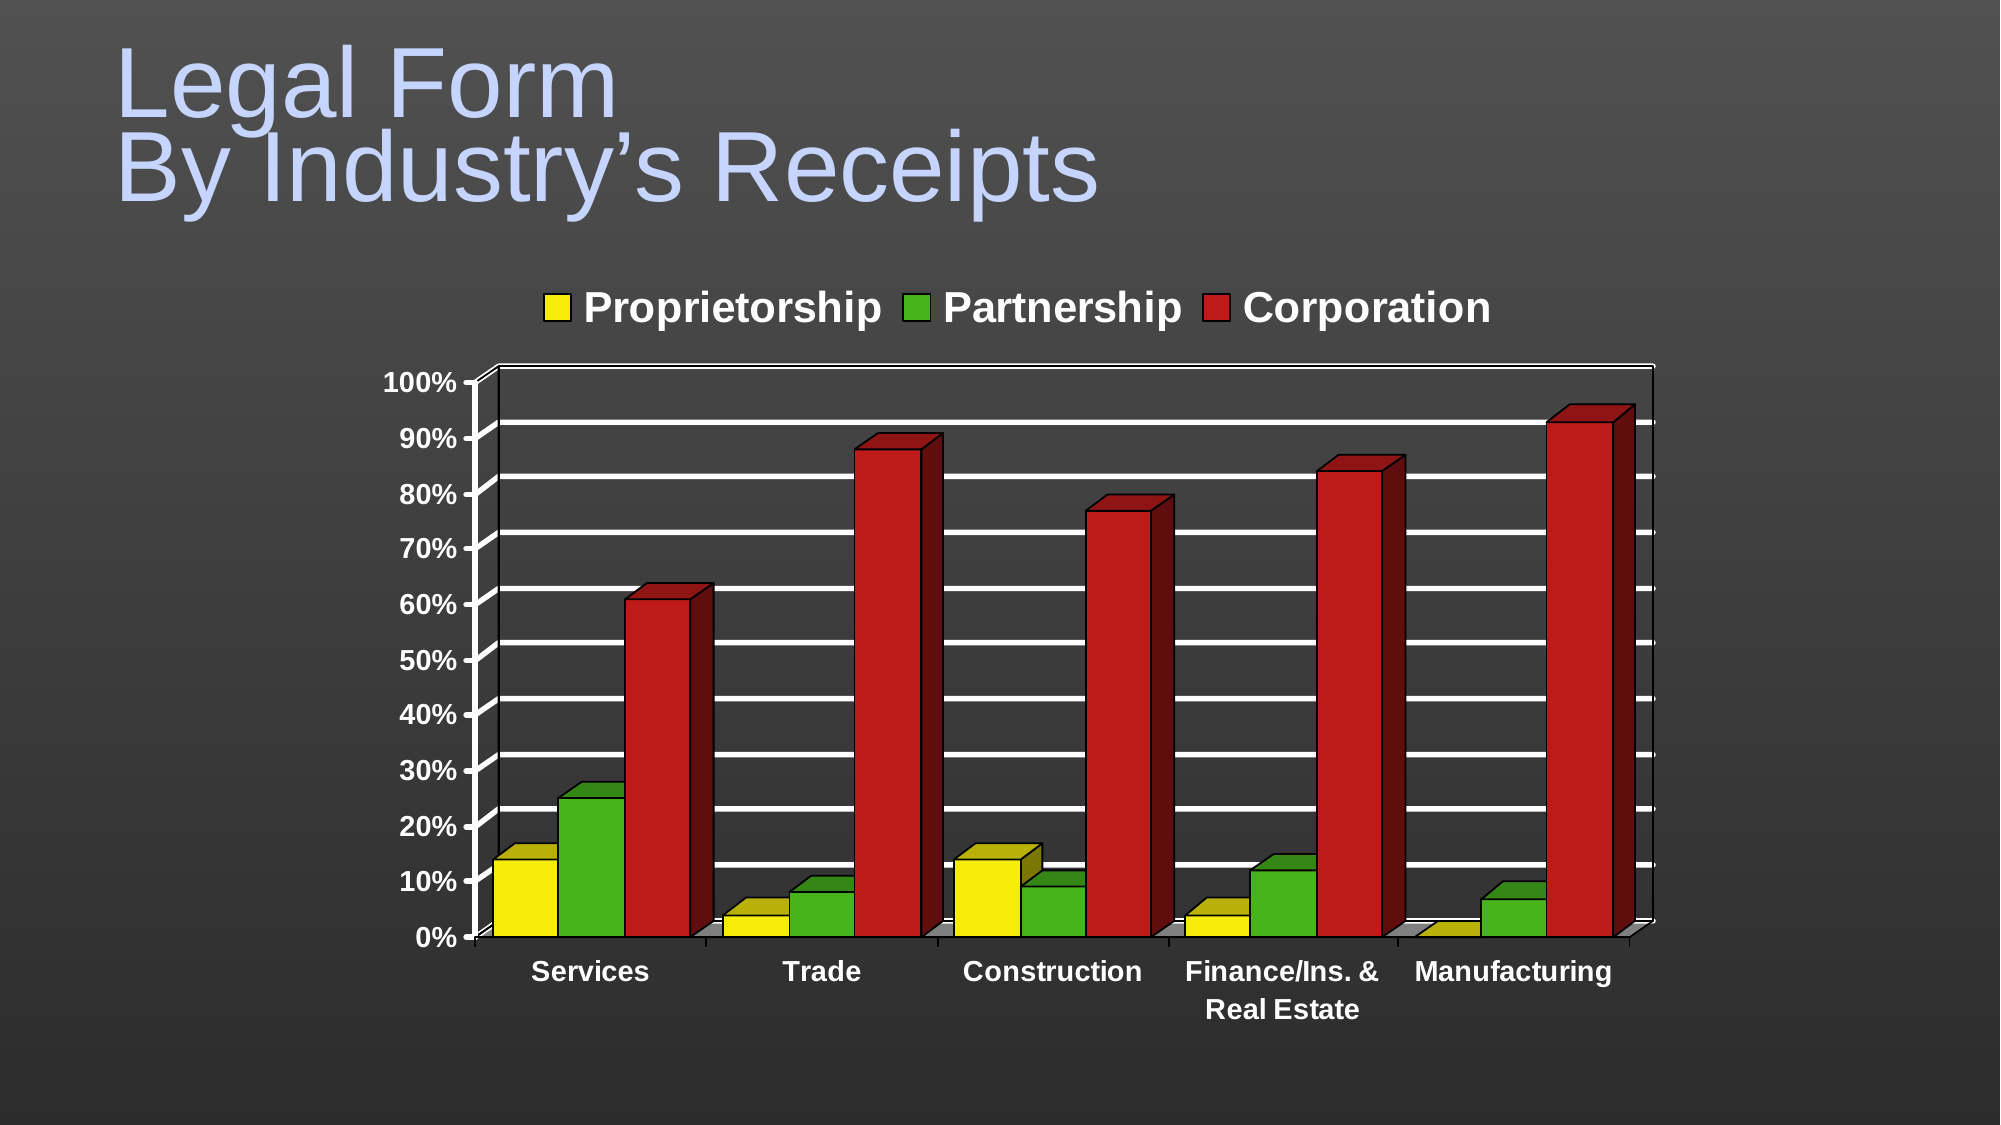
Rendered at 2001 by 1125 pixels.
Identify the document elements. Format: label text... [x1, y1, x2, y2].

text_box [299, 255, 1731, 1048]
title Legal Form By Industry’s Receipts [99, 42, 1932, 227]
